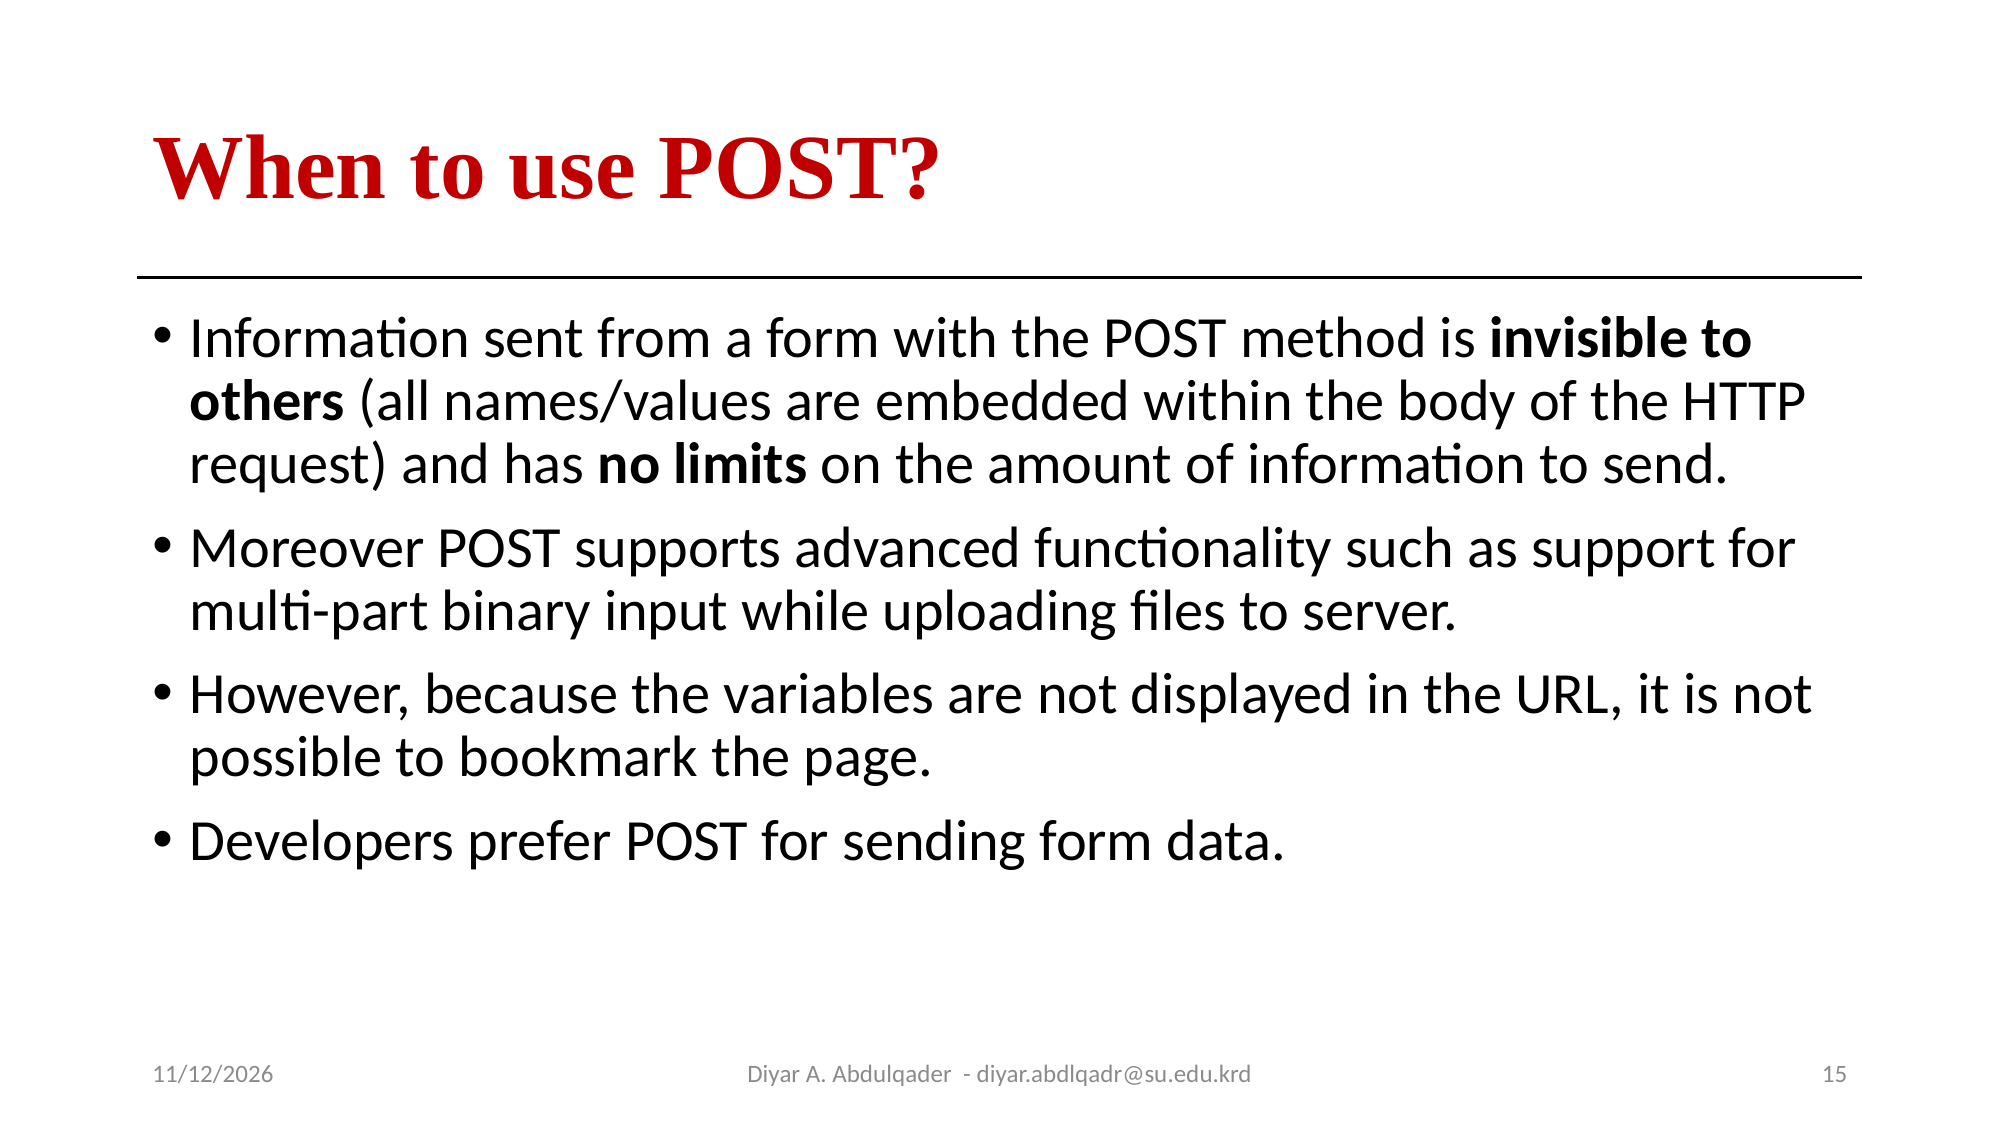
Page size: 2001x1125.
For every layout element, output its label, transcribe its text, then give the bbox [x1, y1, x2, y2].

slide_number 15 [1412, 1042, 1863, 1103]
list Information sent from a form with the POST method is invisible to others (all names/values are embedded within the body of the HTTP request) and has no limits on the amount of information to send. Moreover POST supports advanced functionality such as support for multi-part binary input while uploading files to server. However, because the variables are not displayed in the URL, it is not possible to bookmark the page. Developers prefer POST for sending form data. [137, 299, 1863, 1014]
footer Diyar A. Abdulqader - diyar.abdlqadr@su.edu.krd [662, 1042, 1338, 1103]
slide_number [137, 1042, 588, 1103]
title When to use POST? [137, 59, 1863, 278]
